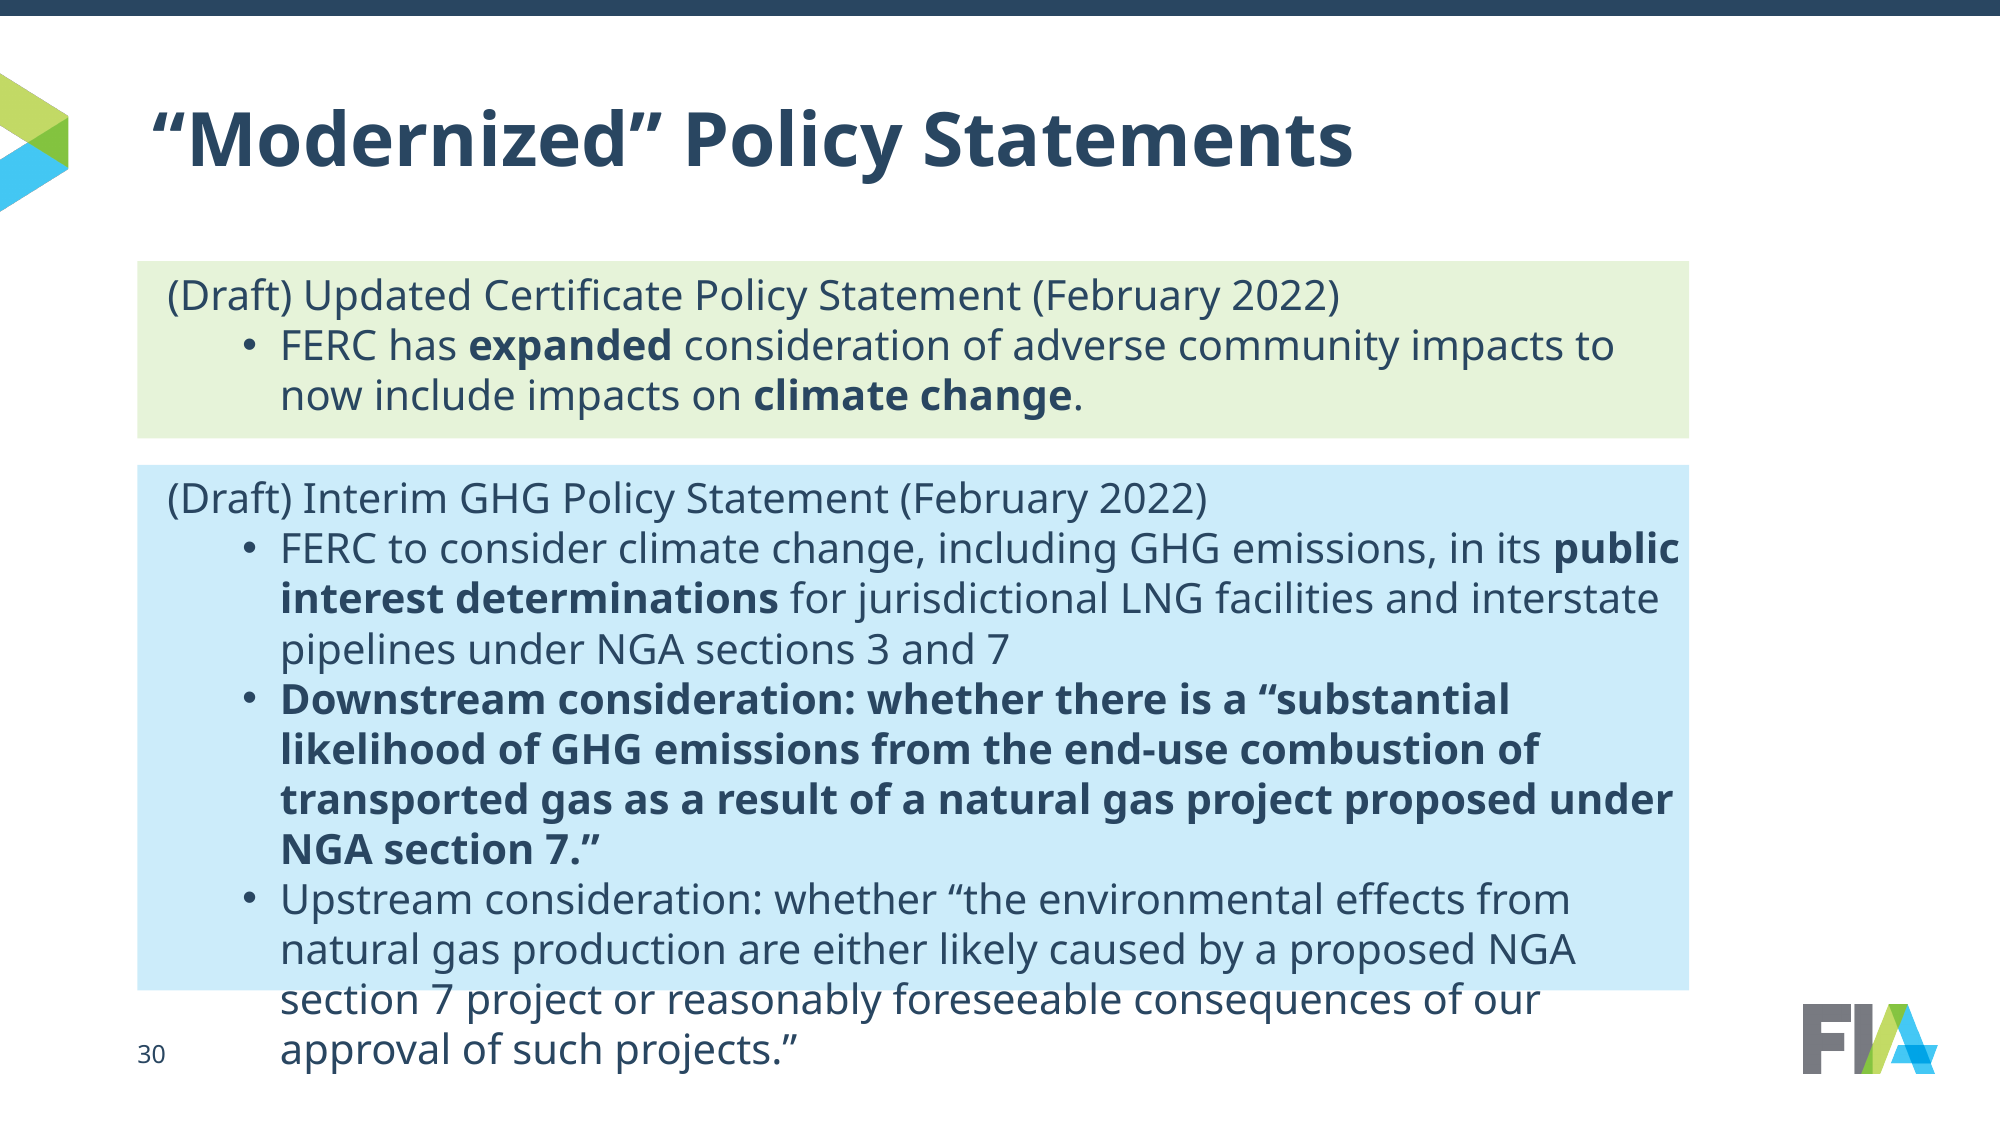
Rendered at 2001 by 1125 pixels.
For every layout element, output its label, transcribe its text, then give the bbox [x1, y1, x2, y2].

title “Modernized” Policy Statements [137, 33, 1863, 251]
picture [1803, 1004, 1938, 1074]
text_box (Draft) Updated Certificate Policy Statement (February 2022) FERC has expanded consideration of adverse community impacts to now include impacts on climate change. [137, 261, 1690, 439]
text_box (Draft) Interim GHG Policy Statement (February 2022) FERC to consider climate change, including GHG emissions, in its public interest determinations for jurisdictional LNG facilities and interstate pipelines under NGA sections 3 and 7 Downstream consideration: whether there is a “substantial likelihood of GHG emissions from the end-use combustion of transported gas as a result of a natural gas project proposed under NGA section 7.” Upstream consideration: whether “the environmental effects from natural gas production are either likely caused by a proposed NGA section 7 project or reasonably foreseeable consequences of our approval of such projects.” [137, 464, 1690, 991]
